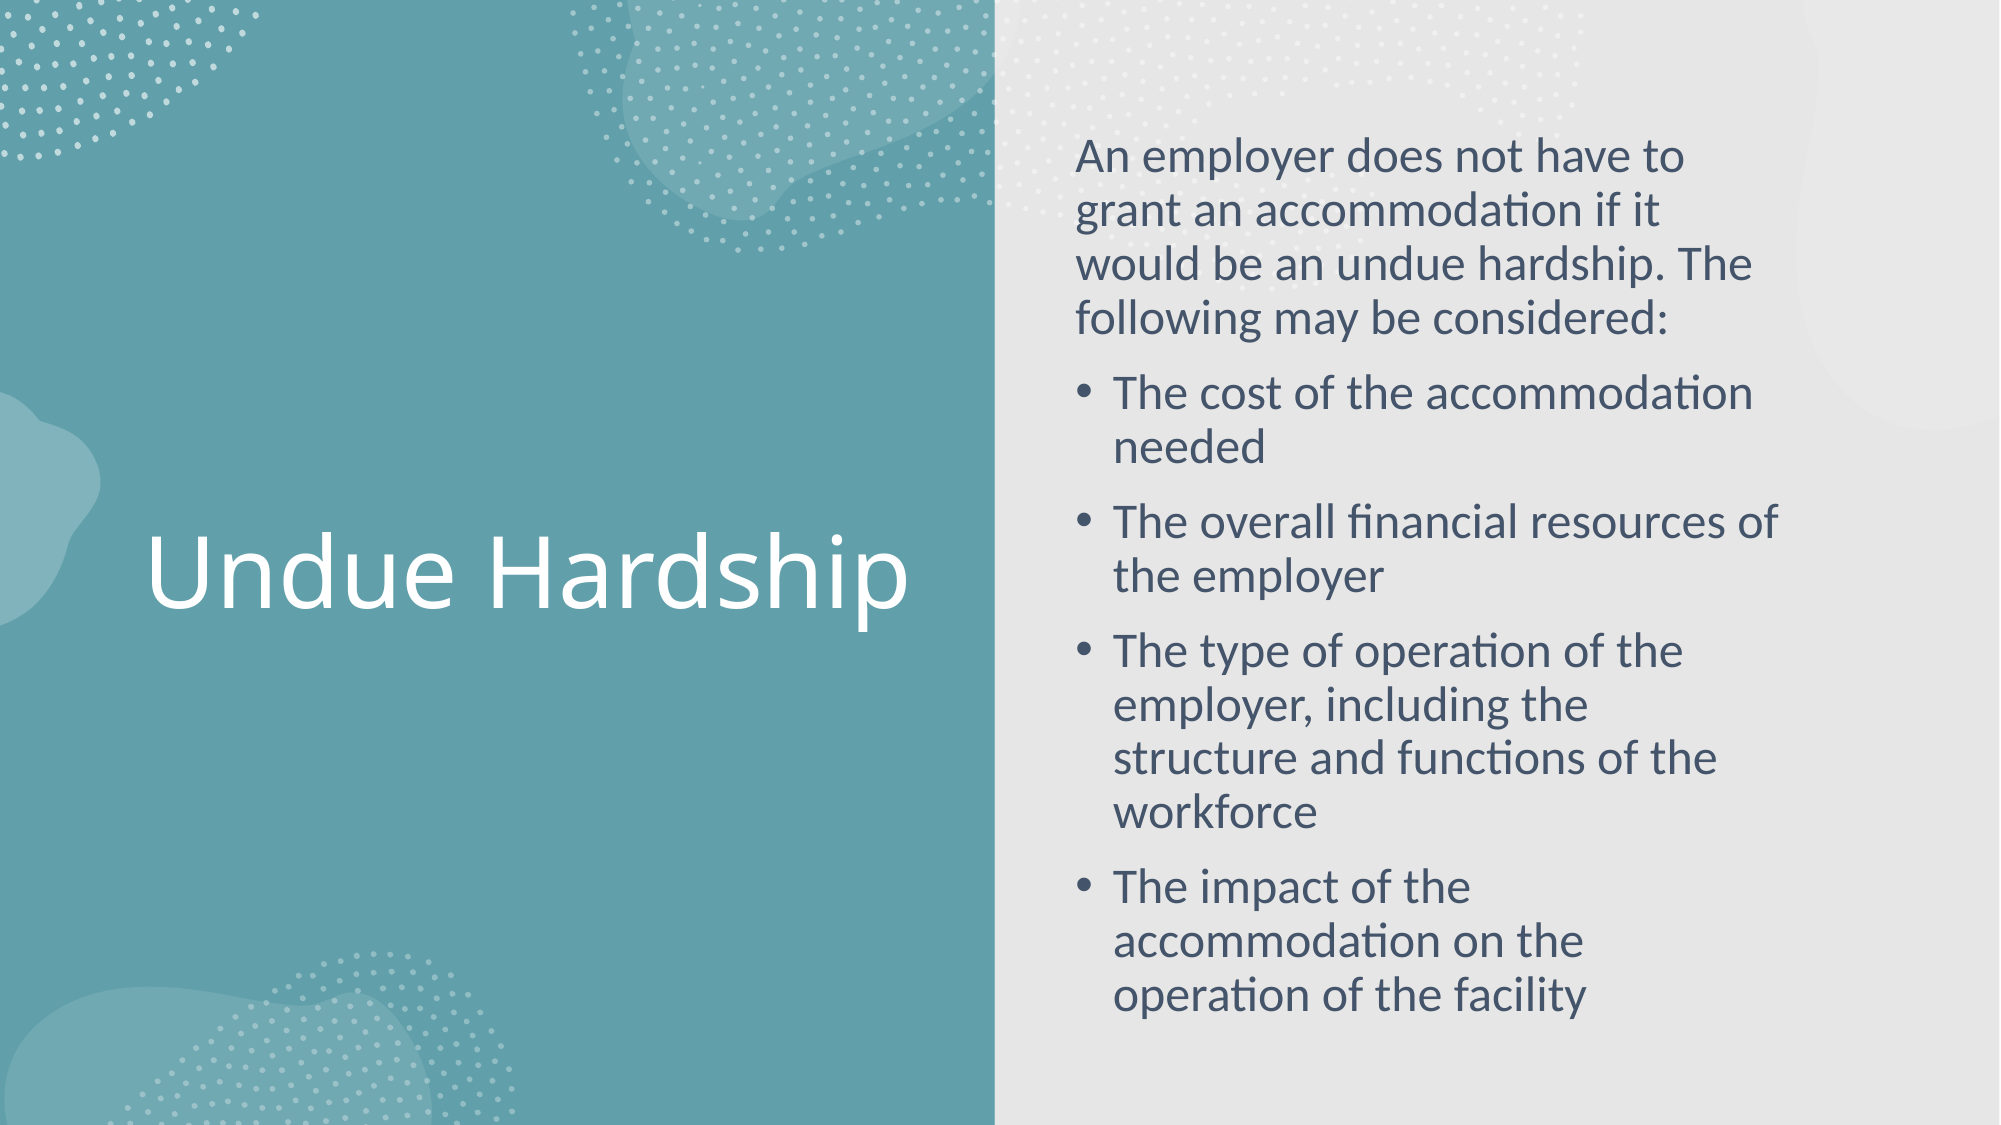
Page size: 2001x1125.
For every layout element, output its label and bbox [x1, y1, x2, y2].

text_box [0, 0, 2000, 1125]
